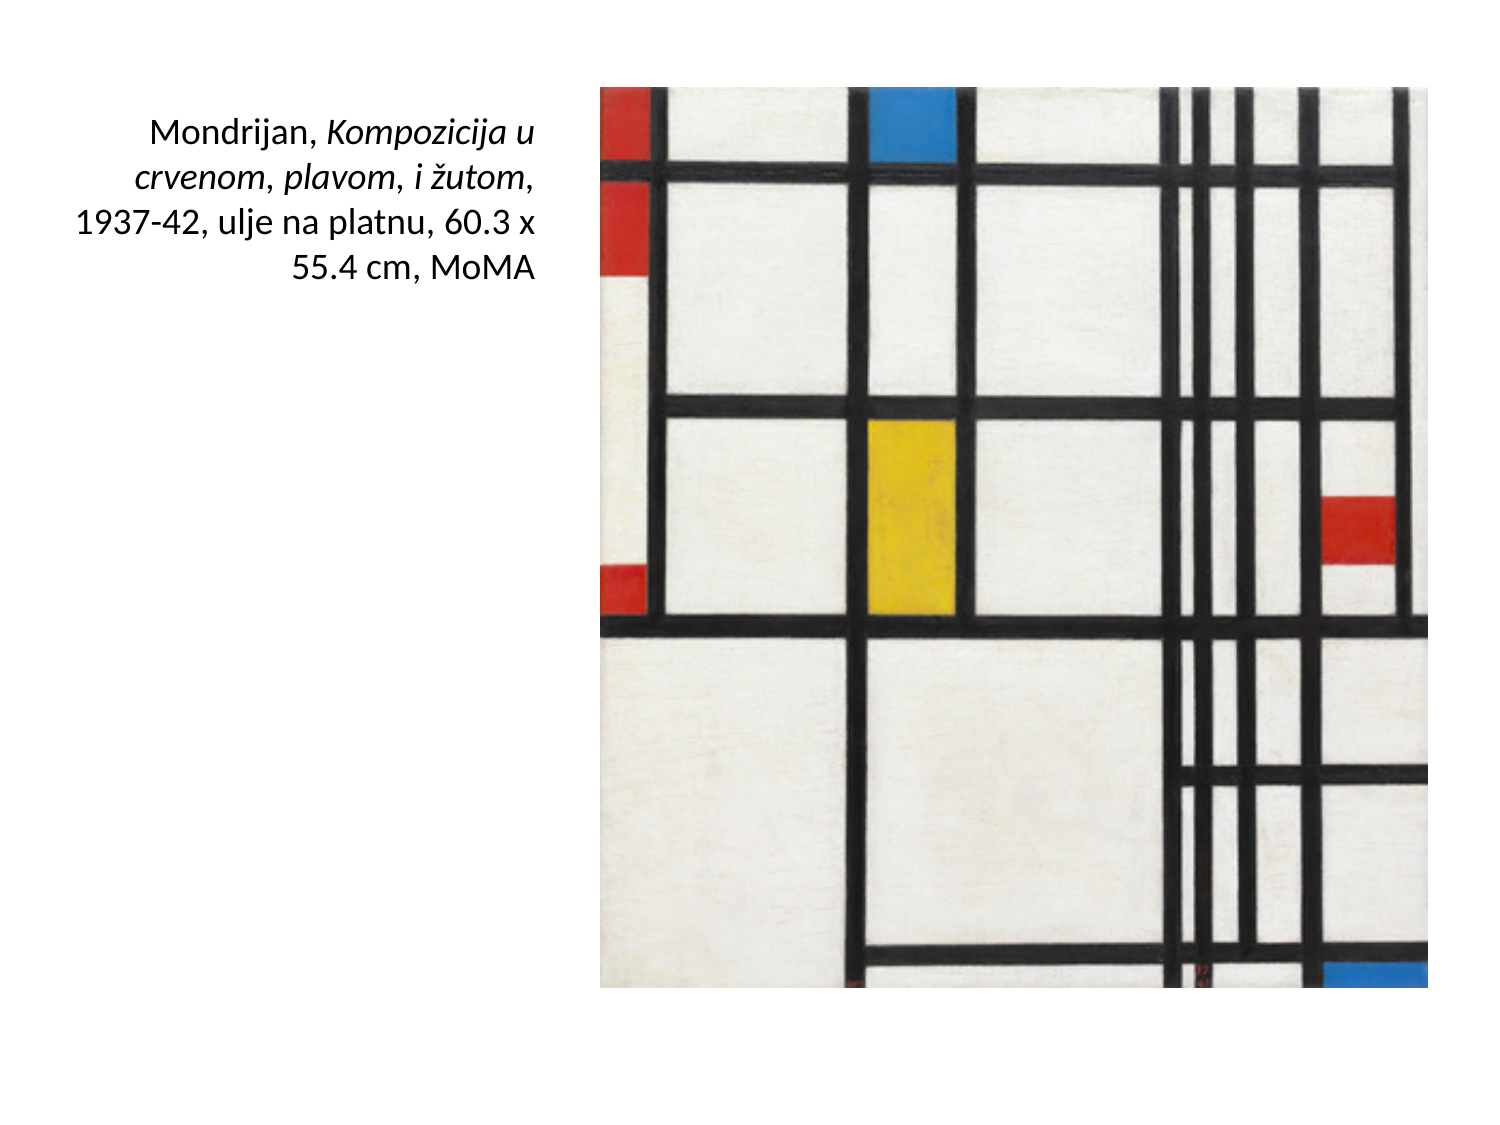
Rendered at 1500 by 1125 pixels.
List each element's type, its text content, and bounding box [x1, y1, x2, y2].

picture [599, 87, 1428, 988]
text_box Mondrijan, Kompozicija u crvenom, plavom, i žutom, 1937-42, ulje na platnu, 60.3 x 55.4 cm, MoMA [50, 99, 550, 295]
